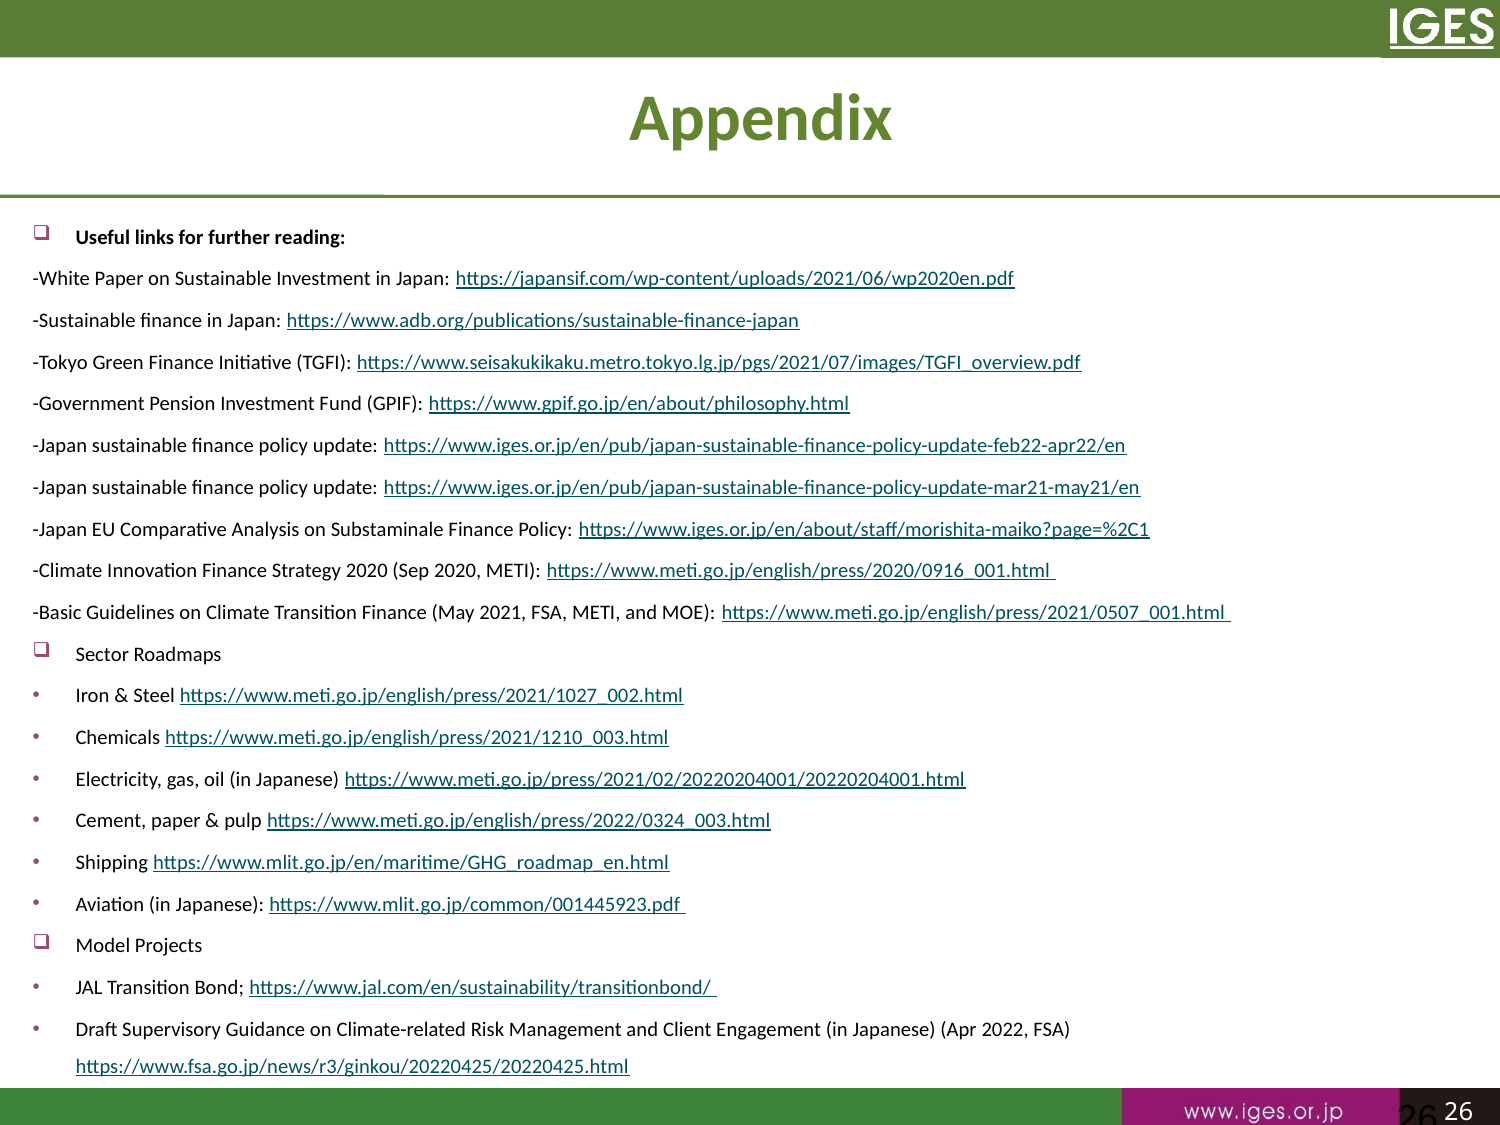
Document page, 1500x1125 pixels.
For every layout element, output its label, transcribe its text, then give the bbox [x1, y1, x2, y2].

picture [0, 1088, 1381, 1125]
picture [1381, 0, 1500, 58]
subtitle Useful links for further reading: -White Paper on Sustainable Investment in Japan: https://japansif.com/wp-content/uploads/2021/06/wp2020en.pdf -Sustainable finance in Japan: https://www.adb.org/publications/sustainable-finance-japan -Tokyo Green Finance Initiative (TGFI): https://www.seisakukikaku.metro.tokyo.lg.jp/pgs/2021/07/images/TGFI_overview.pdf -Government Pension Investment Fund (GPIF): https://www.gpif.go.jp/en/about/philosophy.html -Japan sustainable finance policy update: https://www.iges.or.jp/en/pub/japan-sustainable-finance-policy-update-feb22-apr22/en -Japan sustainable finance policy update: https://www.iges.or.jp/en/pub/japan-sustainable-finance-policy-update-mar21-may21/en -Japan EU Comparative Analysis on Substaminale Finance Policy: https://www.iges.or.jp/en/about/staff/morishita-maiko?page=%2C1 -Climate Innovation Finance Strategy 2020 (Sep 2020, METI): https://www.meti.go.jp/english/press/2020/0916_001.html -Basic Guidelines on Climate Transition Finance (May 2021, FSA, METI, and MOE): https://www.meti.go.jp/english/press/2021/0507_001.html Sector Roadmaps Iron & Steel https://www.meti.go.jp/english/press/2021/1027_002.html Chemicals https://www.meti.go.jp/english/press/2021/1210_003.html Electricity, gas, oil (in Japanese) https://www.meti.go.jp/press/2021/02/20220204001/20220204001.html Cement, paper & pulp https://www.meti.go.jp/english/press/2022/0324_003.html Shipping https://www.mlit.go.jp/en/maritime/GHG_roadmap_en.html Aviation (in Japanese): https://www.mlit.go.jp/common/001445923.pdf Model Projects JAL Transition Bond; https://www.jal.com/en/sustainability/transitionbond/ Draft Supervisory Guidance on Climate-related Risk Management and Client Engagement (in Japanese) (Apr 2022, FSA) https://www.fsa.go.jp/news/r3/ginkou/20220425/20220425.html [17, 203, 1483, 1087]
title Appendix [123, 89, 1400, 162]
slide_number 26 [1381, 1086, 1500, 1125]
